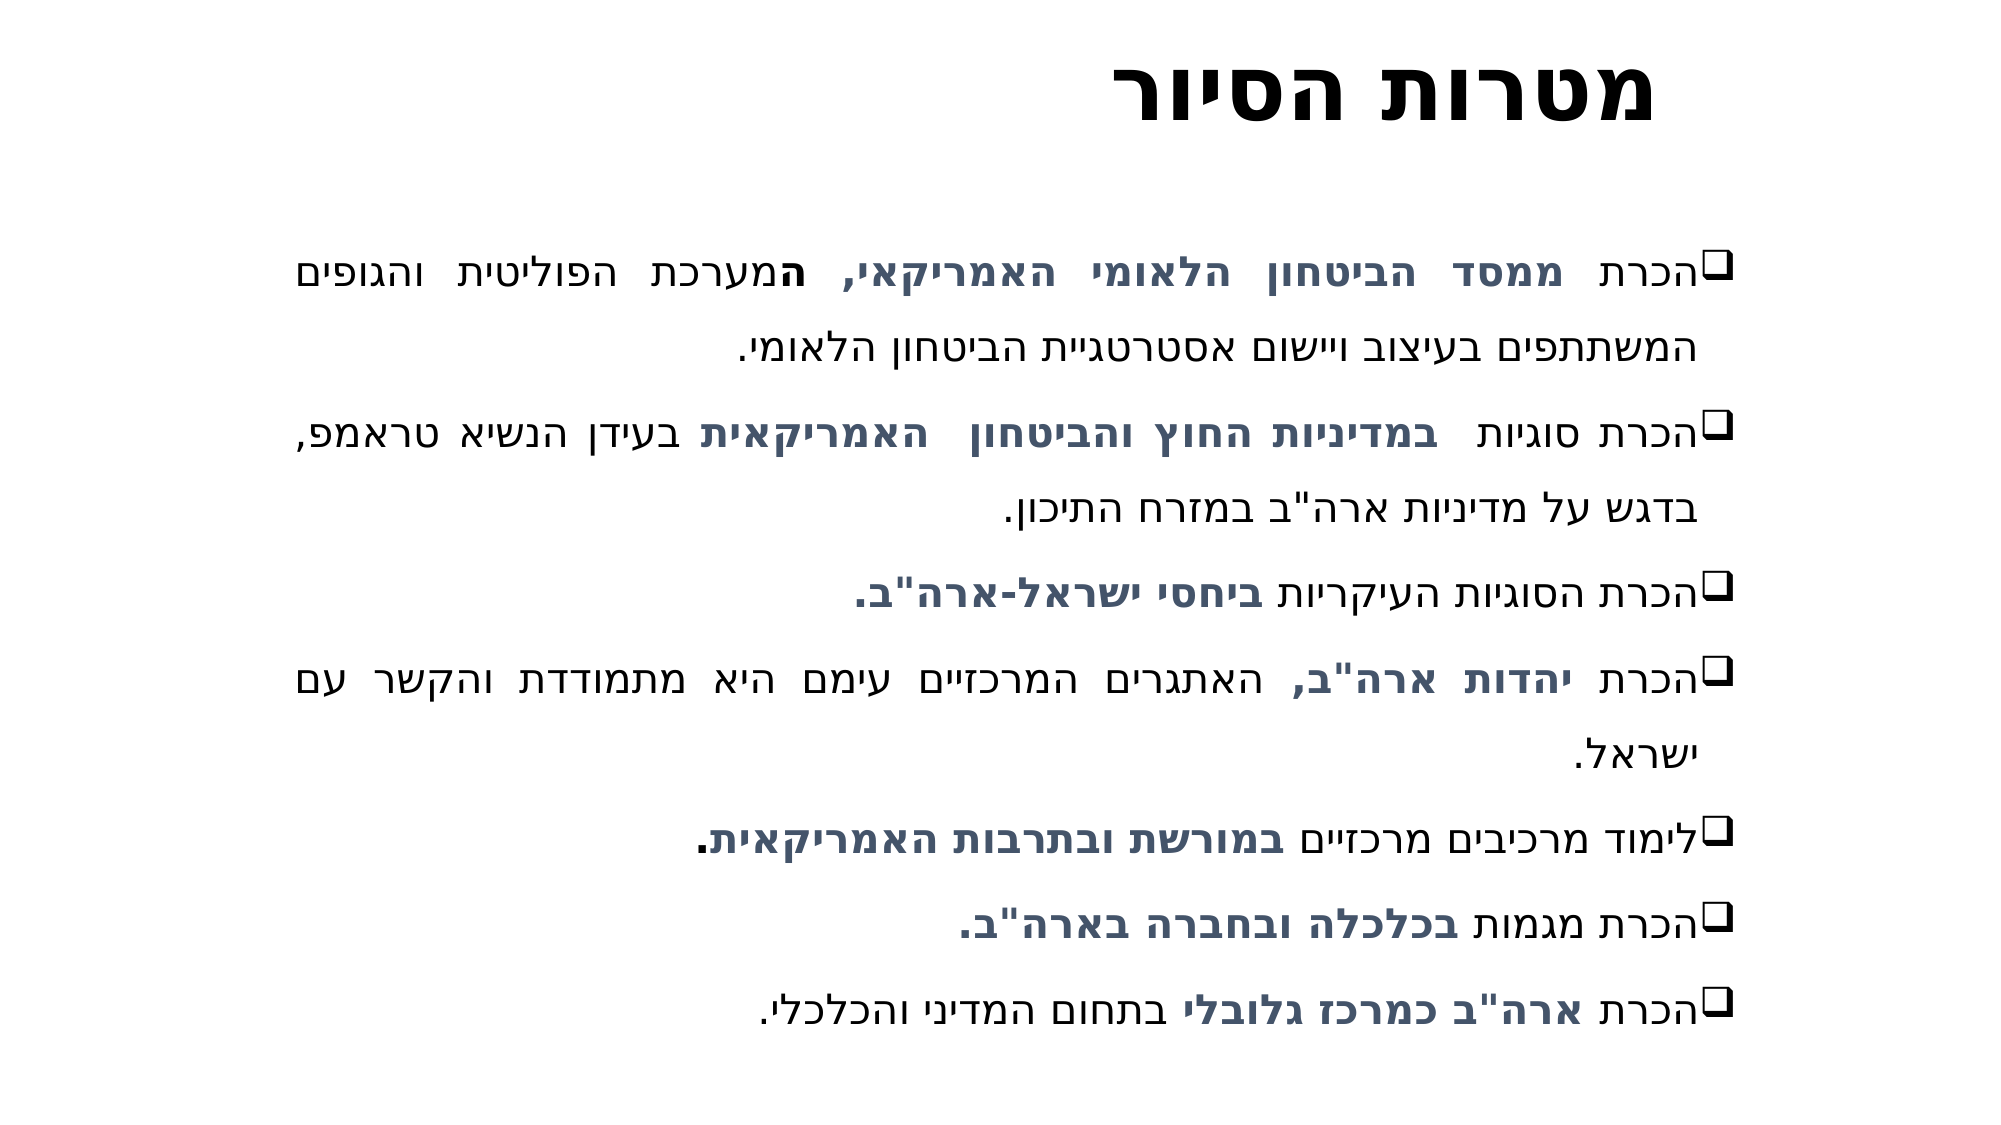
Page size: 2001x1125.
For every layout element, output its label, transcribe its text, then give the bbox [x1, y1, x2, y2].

list הכרת ממסד הביטחון הלאומי האמריקאי, המערכת הפוליטית והגופים המשתתפים בעיצוב ויישום אסטרטגיית הביטחון הלאומי. הכרת סוגיות במדיניות החוץ והביטחון האמריקאית בעידן הנשיא טראמפ, בדגש על מדיניות ארה"ב במזרח התיכון. הכרת הסוגיות העיקריות ביחסי ישראל-ארה"ב. הכרת יהדות ארה"ב, האתגרים המרכזיים עימם היא מתמודדת והקשר עם ישראל. לימוד מרכיבים מרכזיים במורשת ובתרבות האמריקאית. הכרת מגמות בכלכלה ובחברה בארה"ב. הכרת ארה"ב כמרכז גלובלי בתחום המדיני והכלכלי. [279, 212, 1827, 1125]
title מטרות הסיור [324, 0, 1675, 185]
